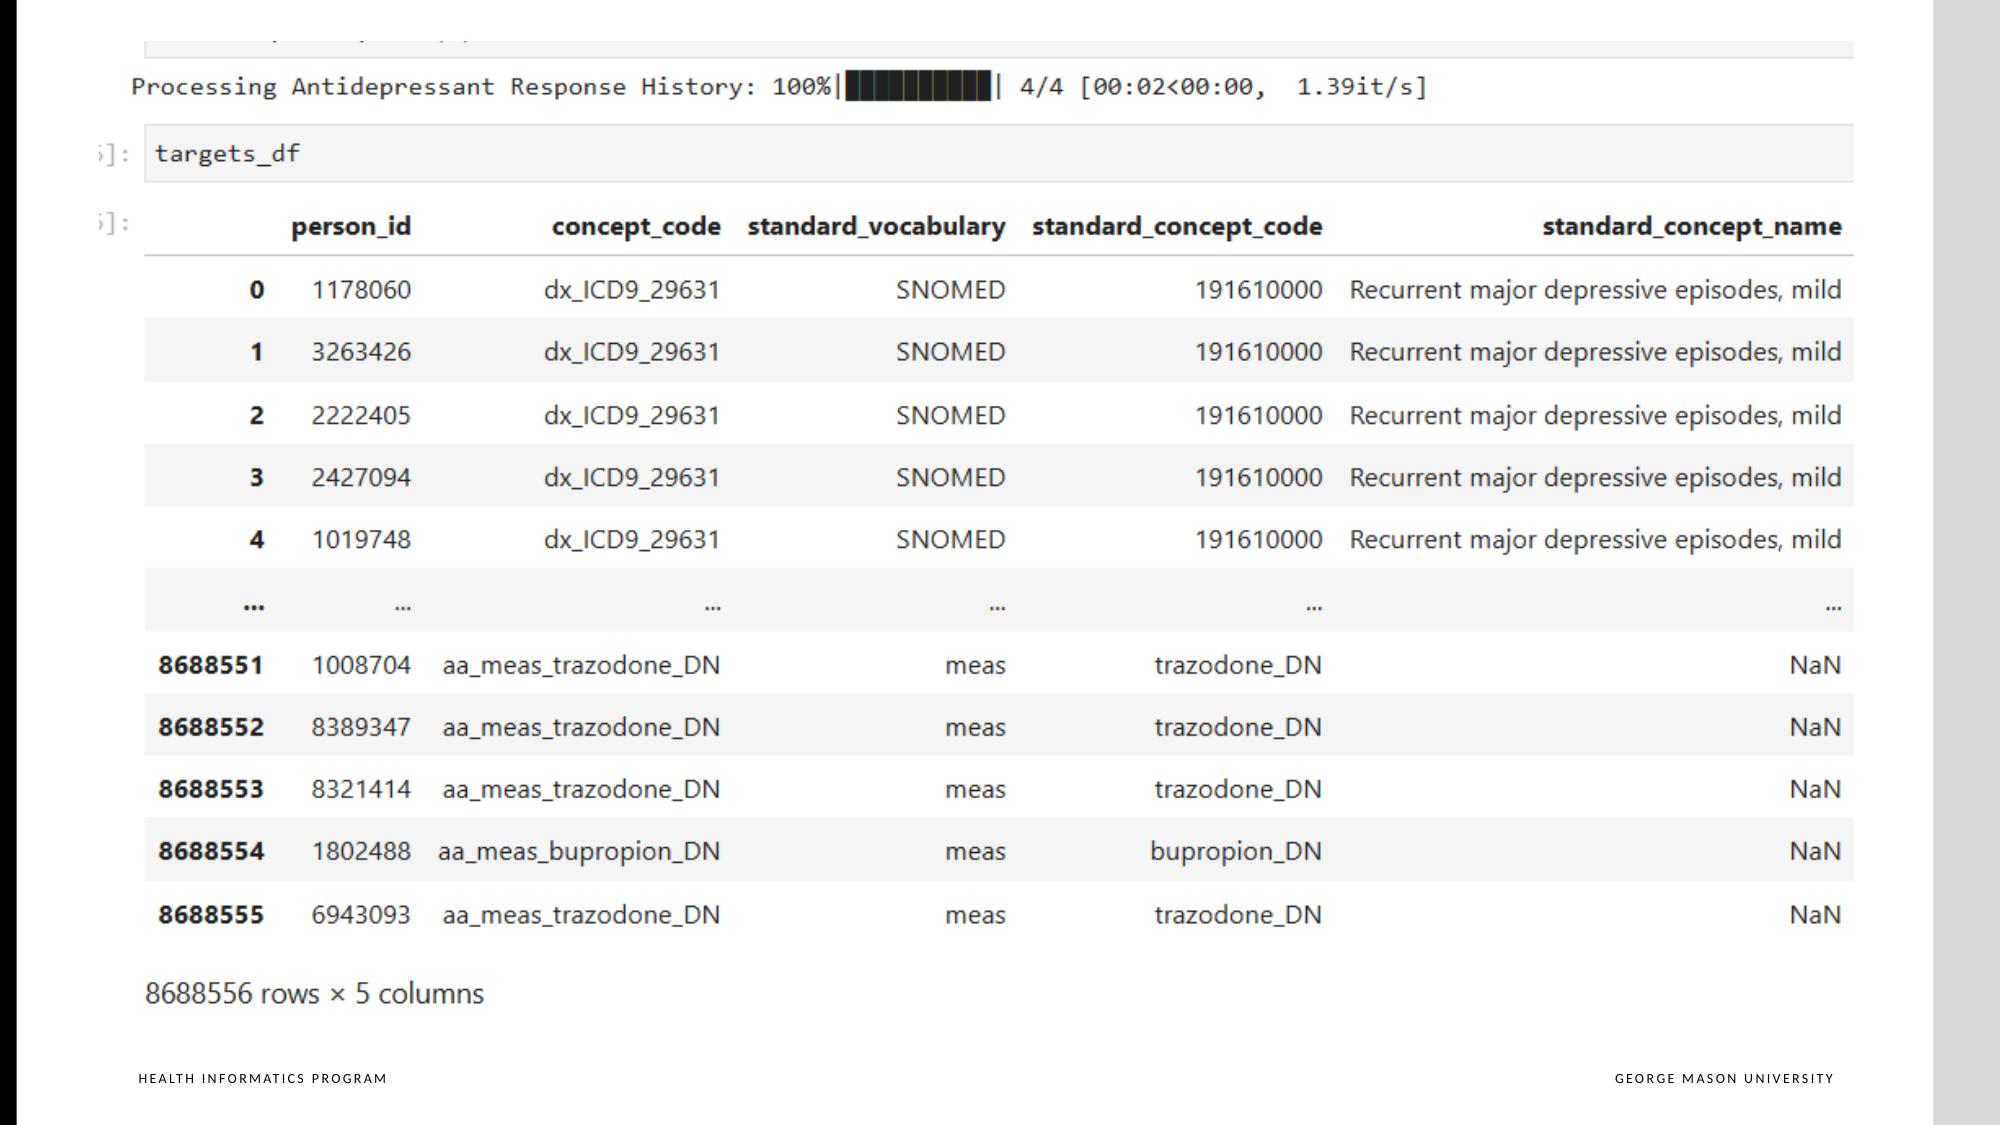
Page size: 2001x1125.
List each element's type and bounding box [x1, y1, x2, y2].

picture [98, 41, 1854, 1057]
